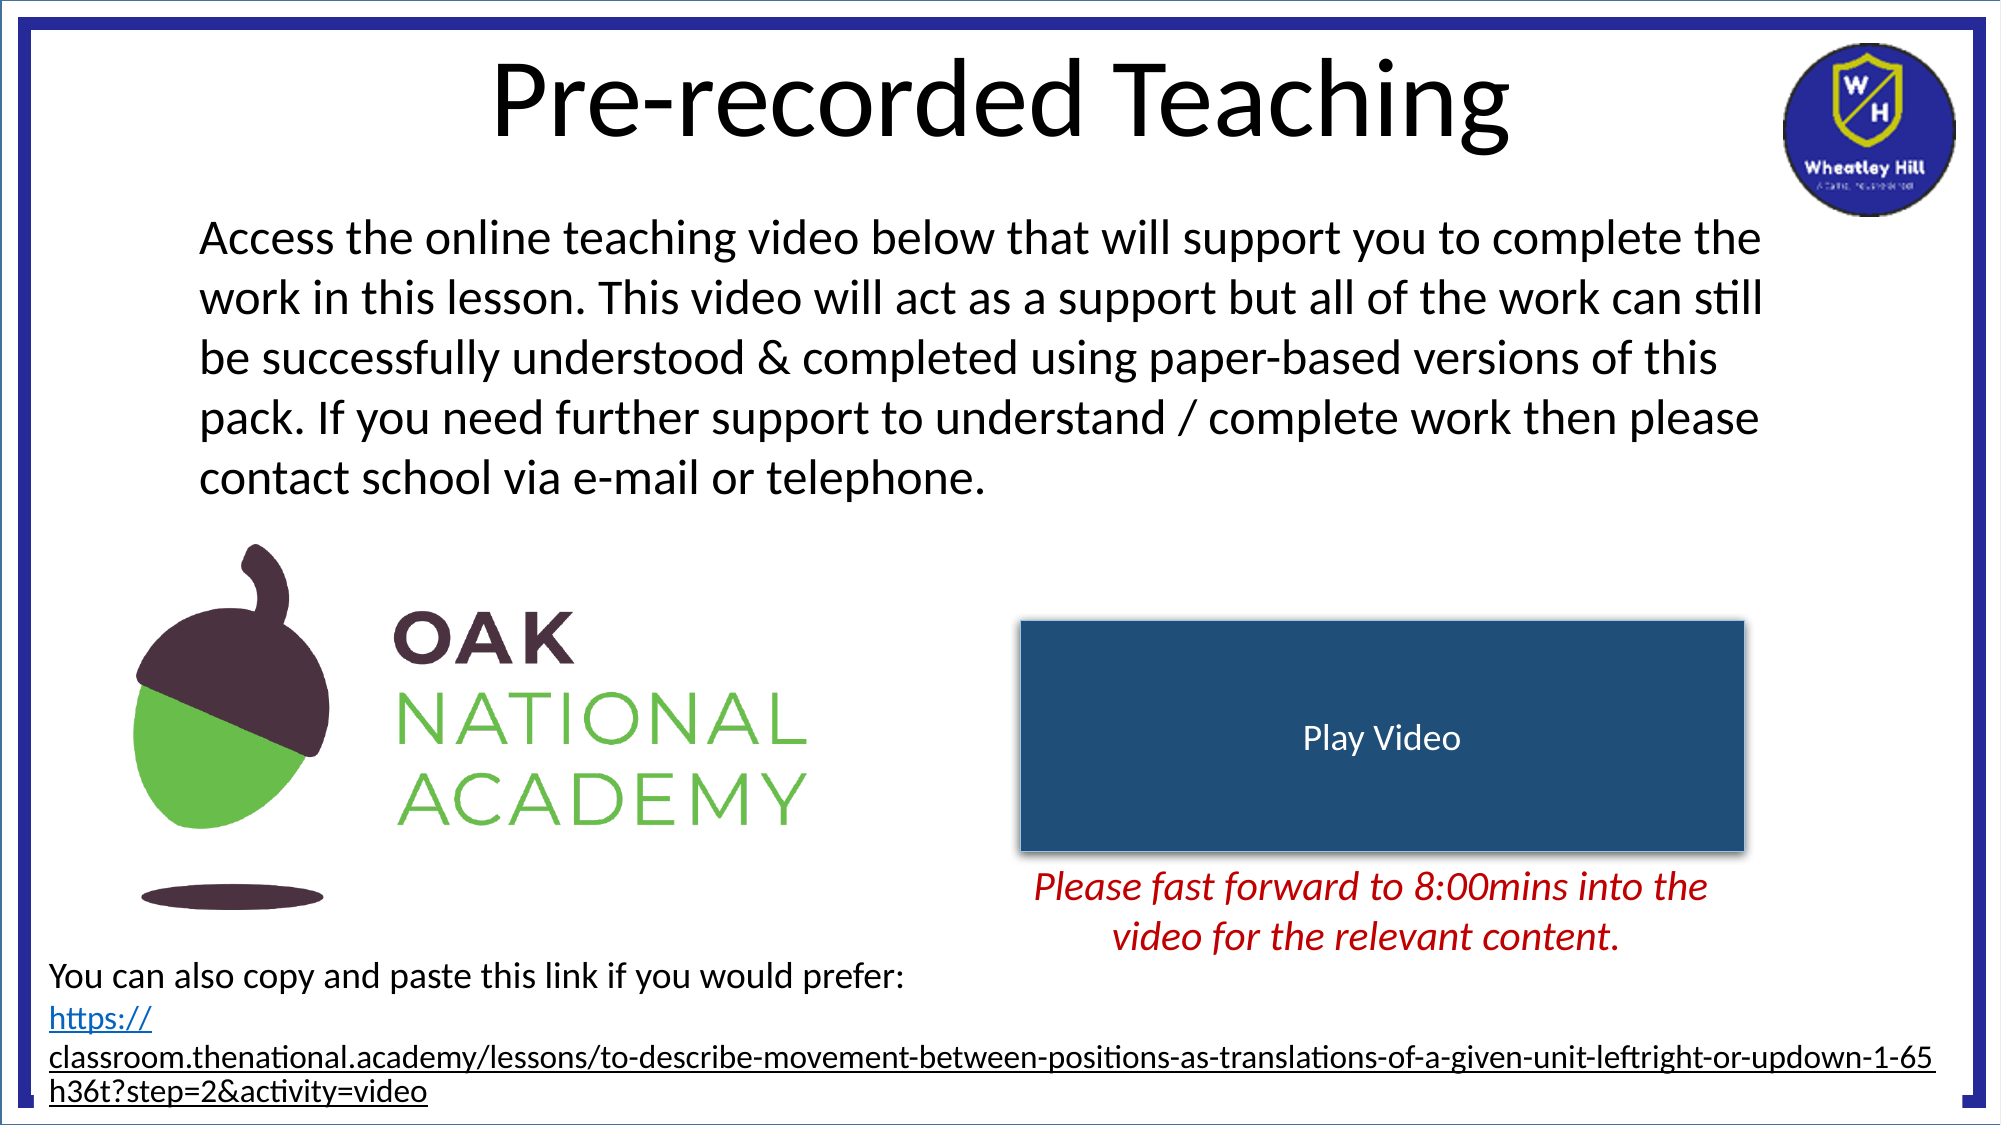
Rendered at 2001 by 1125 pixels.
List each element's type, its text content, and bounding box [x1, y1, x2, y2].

picture [0, 0, 2001, 1125]
text_box Play Video [1020, 620, 1745, 851]
text_box Access the online teaching video below that will support you to complete the work in this lesson. This video will act as a support but all of the work can still be successfully understood & completed using paper-based versions of this pack. If you need further support to understand / complete work then please contact school via e-mail or telephone. [184, 197, 1818, 512]
text_box Pre-recorded Teaching [475, 16, 1528, 167]
text_box You can also copy and paste this link if you would prefer: https://classroom.thenational.academy/lessons/to-describe-movement-between-positions-as-translations-of-a-given-unit-leftright-or-updown-1-65h36t?step=2&activity=video [33, 943, 1963, 1123]
text_box Please fast forward to 8:00mins into the video for the relevant content. [998, 851, 1745, 967]
